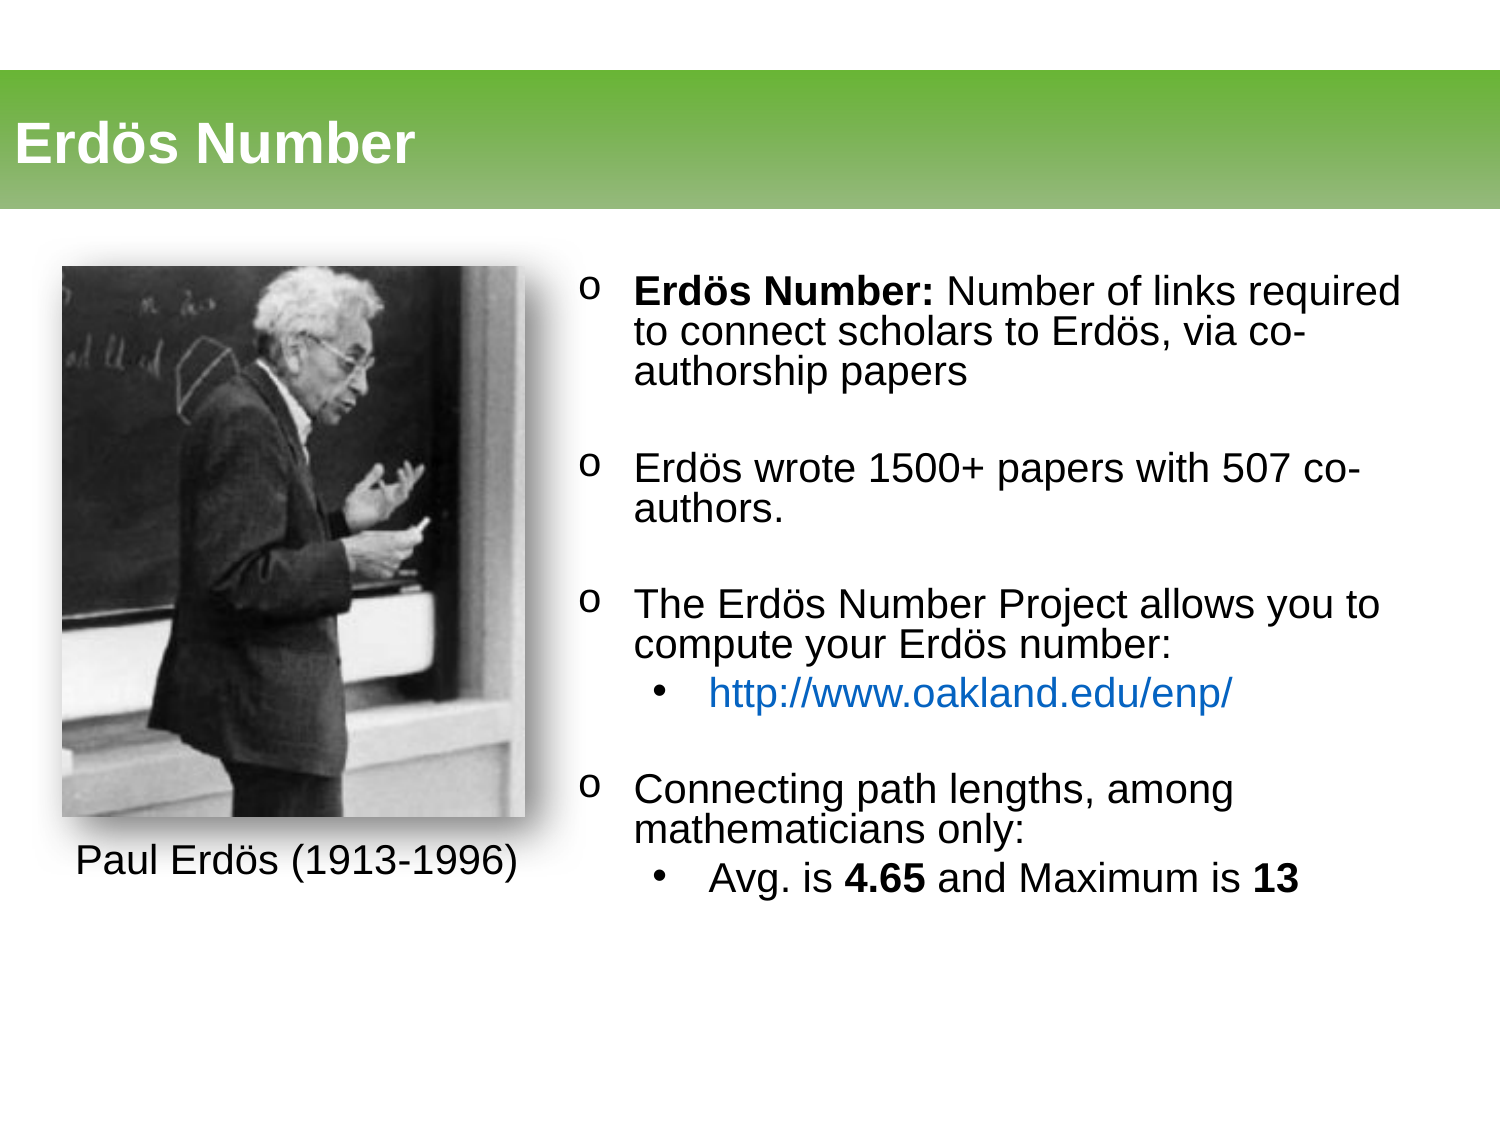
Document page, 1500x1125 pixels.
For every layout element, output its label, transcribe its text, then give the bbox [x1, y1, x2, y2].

text_box Erdös Number: Number of links required to connect scholars to Erdös, via co-authorship papers Erdös wrote 1500+ papers with 507 co-authors. The Erdös Number Project allows you to compute your Erdös number: http://www.oakland.edu/enp/ Connecting path lengths, among mathematicians only: Avg. is 4.65 and Maximum is 13 [562, 266, 1463, 1125]
text_box [0, 0, 1500, 138]
text_box Erdös Number [0, 138, 1500, 209]
text_box Paul Erdös (1913-1996) [60, 825, 546, 891]
picture [62, 266, 525, 817]
